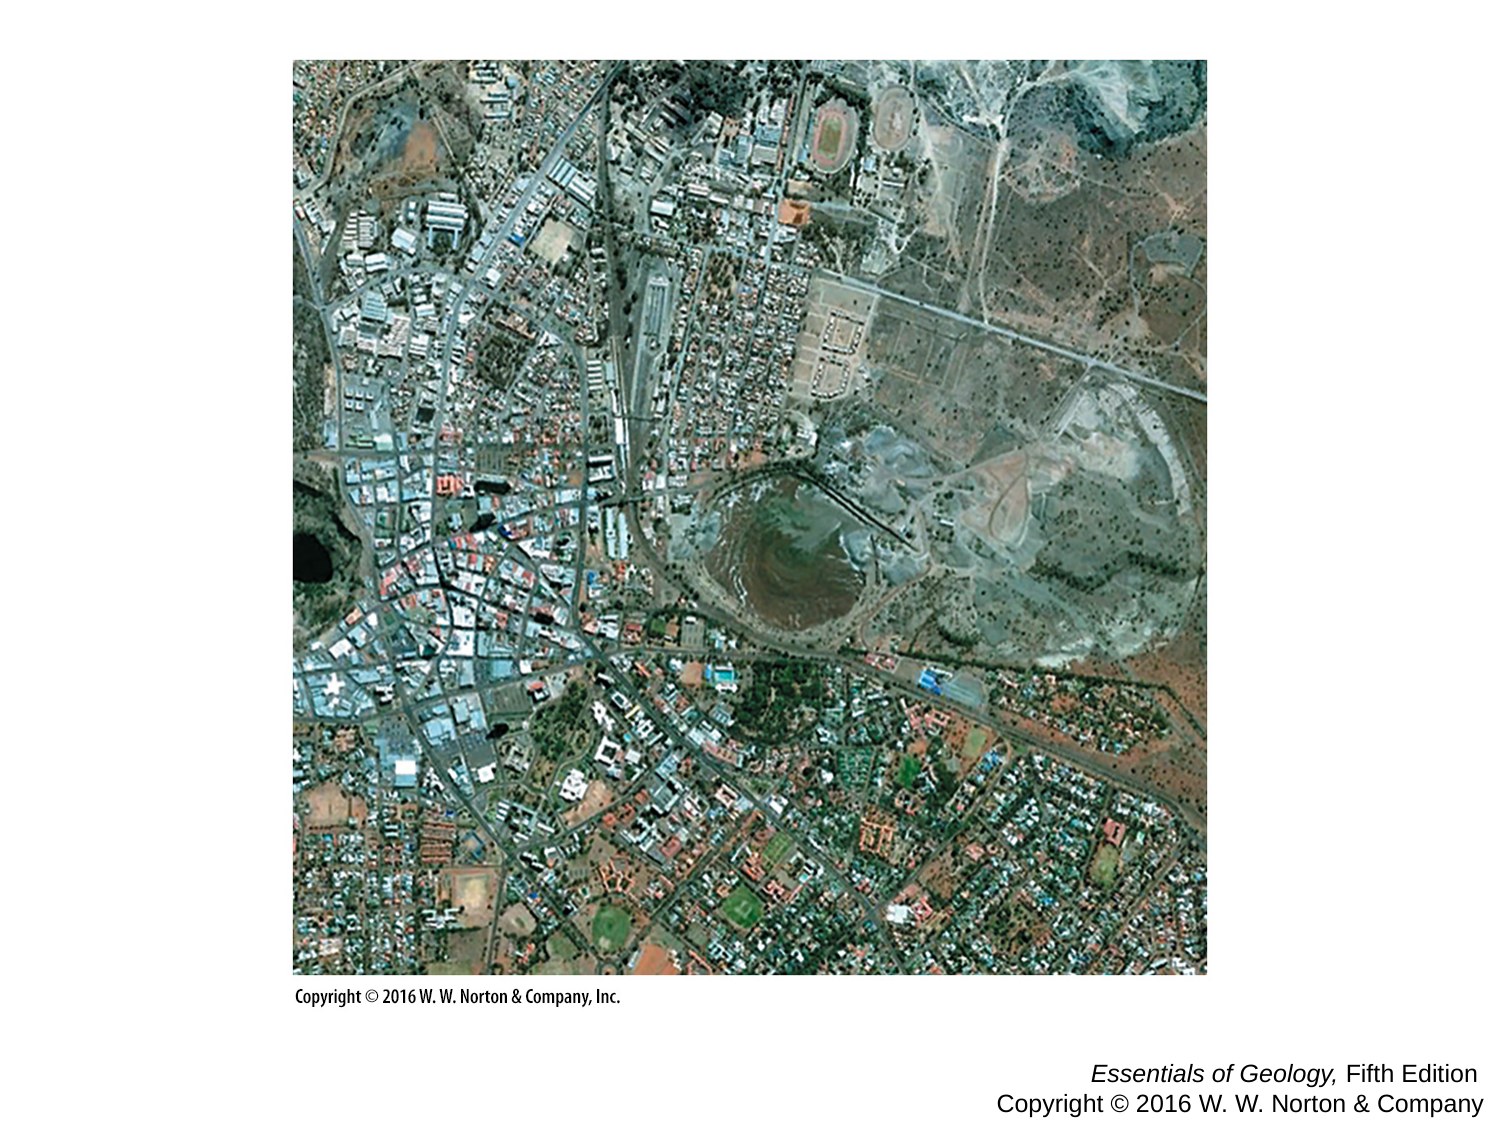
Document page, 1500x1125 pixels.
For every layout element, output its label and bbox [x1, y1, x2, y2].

picture [284, 51, 1216, 1011]
